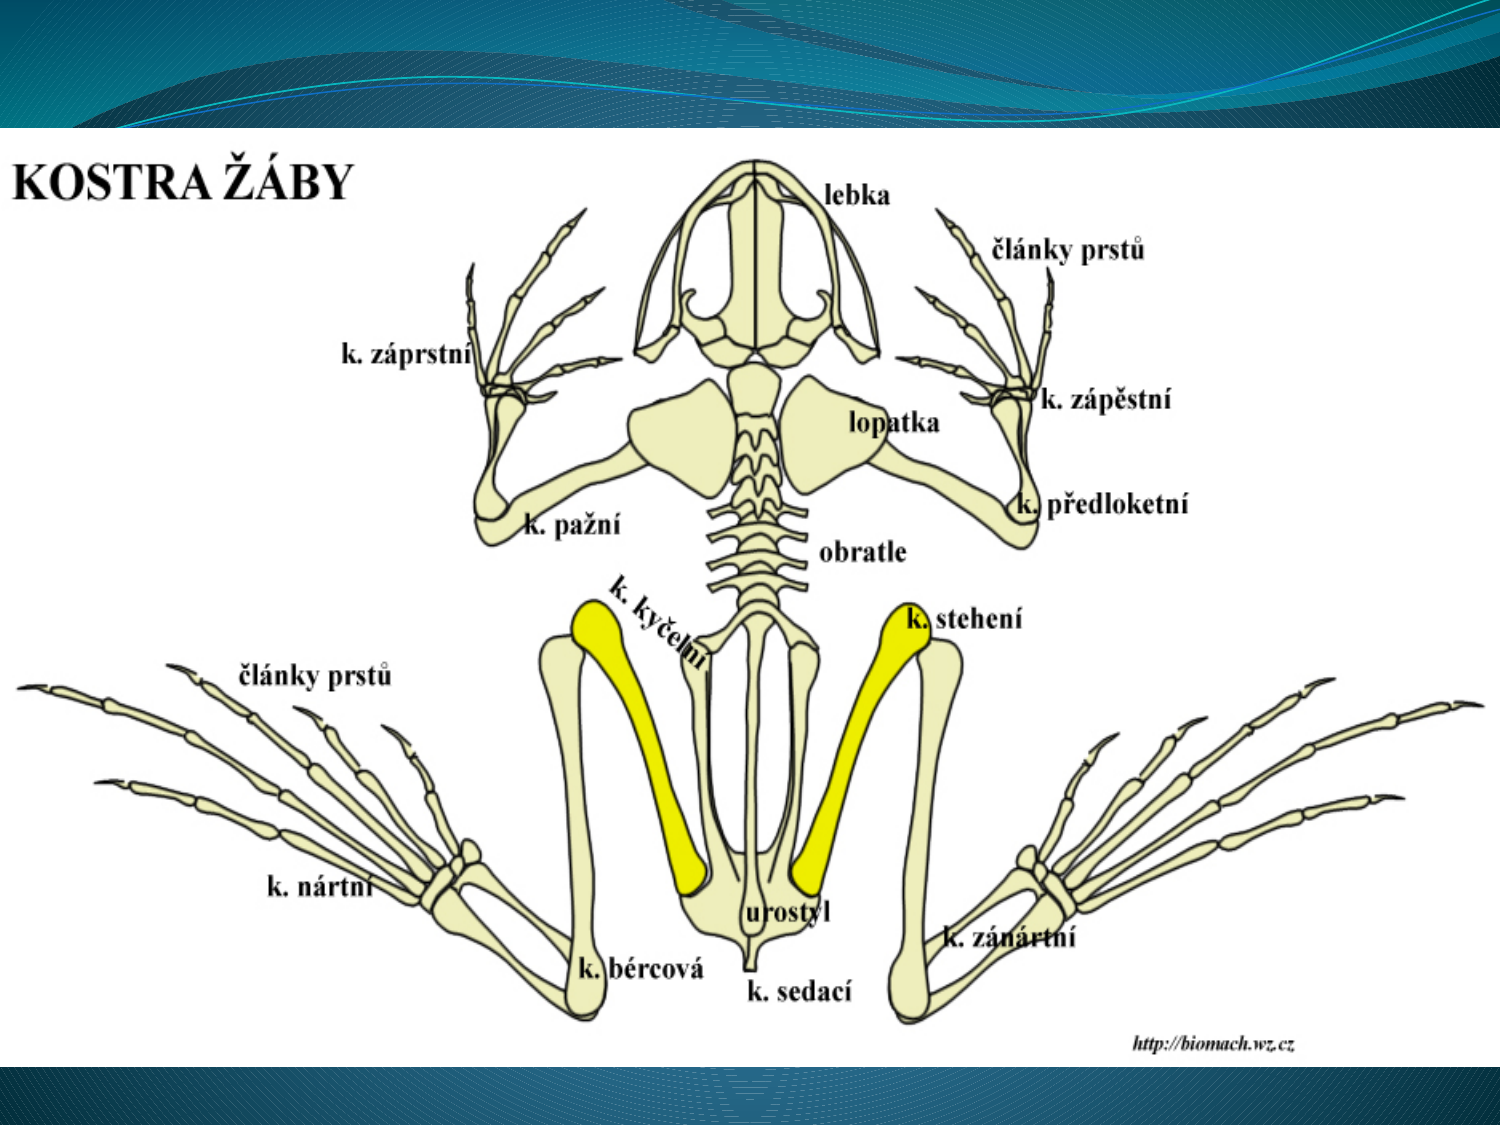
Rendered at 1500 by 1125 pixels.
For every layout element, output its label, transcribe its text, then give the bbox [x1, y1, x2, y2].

picture [0, 128, 1500, 1067]
title 2. Povrch – tenká, prokrvená kůže [82, 117, 1357, 128]
list – žlázy (hlenové, jedové) 3. Kosterní soustava – kostěná kostra – diferencované obratle 3 typy obratlů: a) Procélní (ocasatí) b) Opistocelní (žáby) c) Amficélní (červoři) hrudní koš – žáby: nemají žebra, mají hrudní kost – ocasatí: mají žebra, nemají hrudní k. urostyl – jen u žab lebka – sluchová kůstka končetiny – 4 a 5 prsté končetiny [82, 1079, 1437, 1090]
